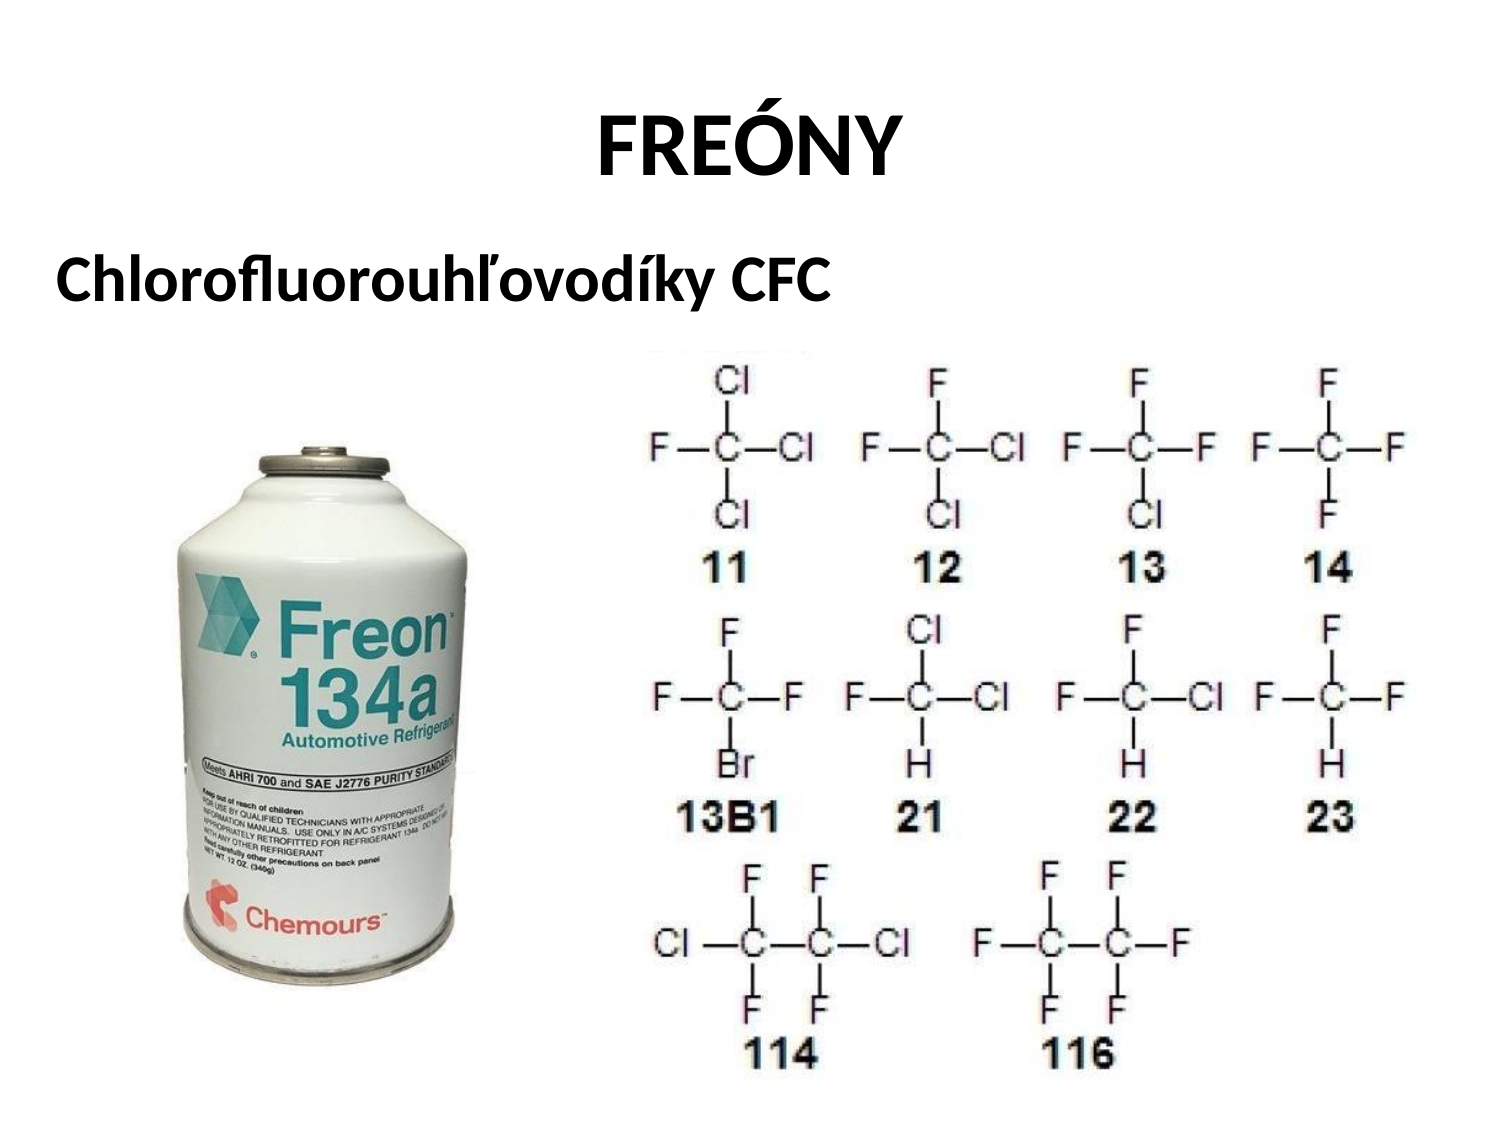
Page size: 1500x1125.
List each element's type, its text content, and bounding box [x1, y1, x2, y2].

picture [619, 351, 1417, 1086]
title FREÓNY [75, 45, 1425, 233]
list Chlorofluorouhľovodíky CFC [41, 227, 1392, 970]
picture [111, 410, 545, 1026]
